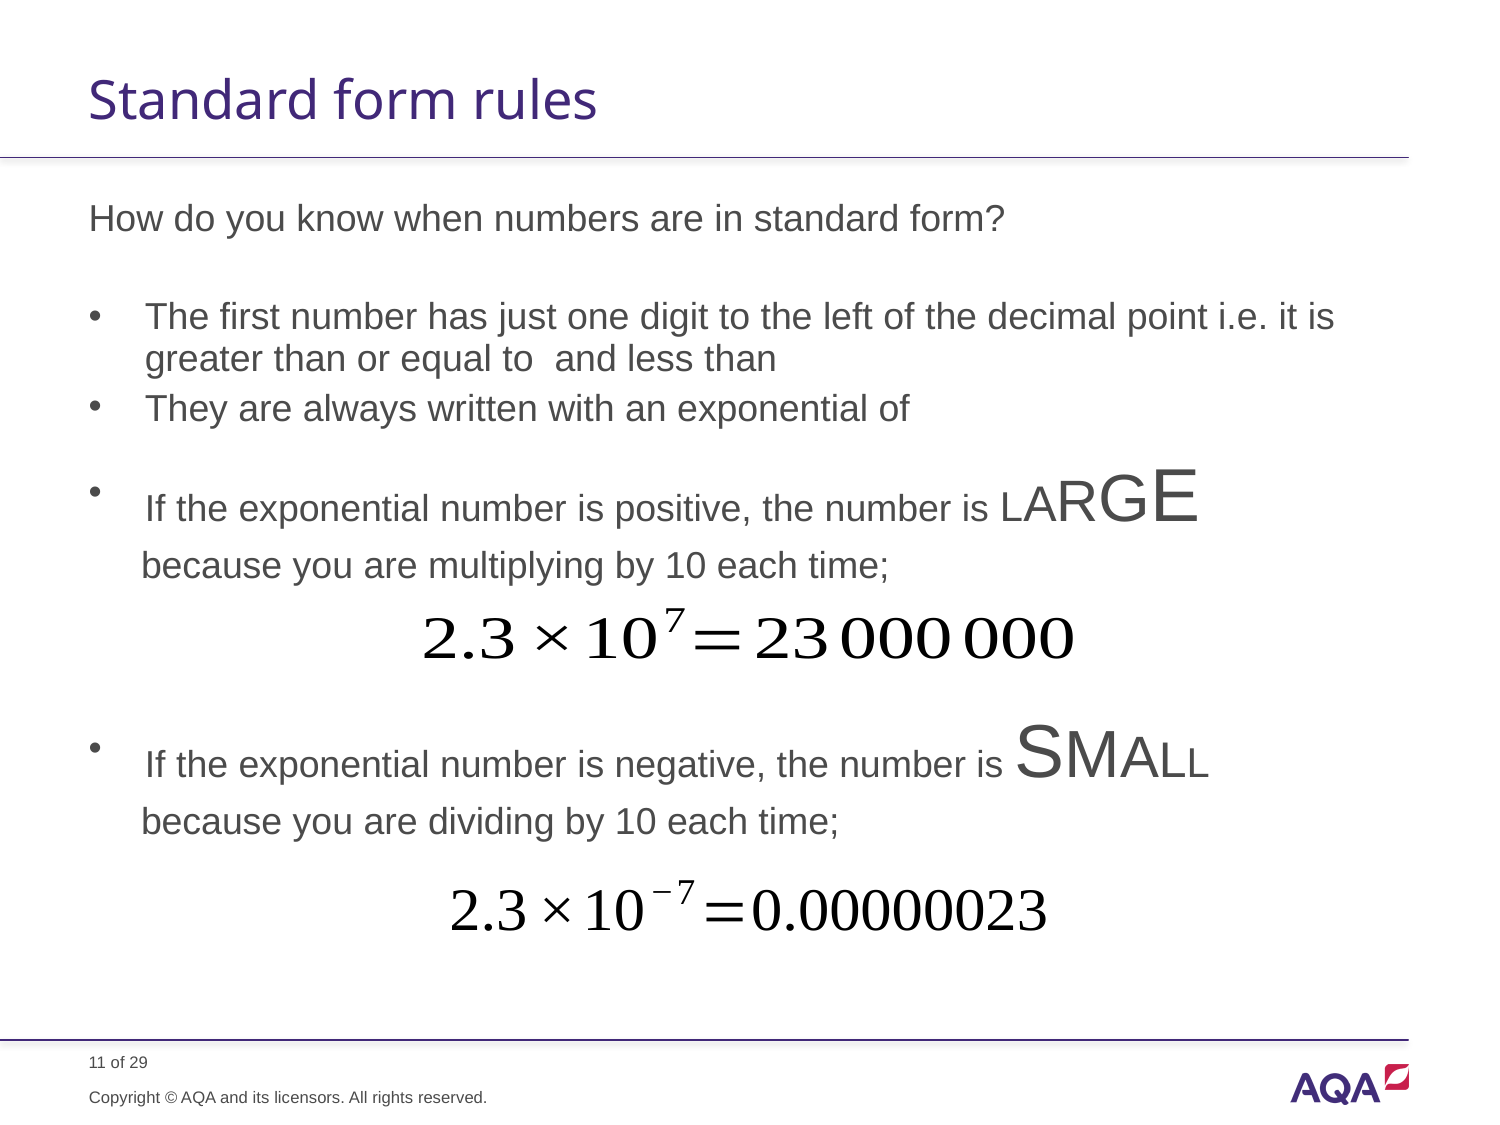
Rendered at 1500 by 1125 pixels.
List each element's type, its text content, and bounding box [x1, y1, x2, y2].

picture [1290, 1064, 1409, 1105]
text_box Copyright © AQA and its licensors. All rights reserved. [89, 1085, 529, 1125]
title Standard form rules [88, 72, 1409, 144]
